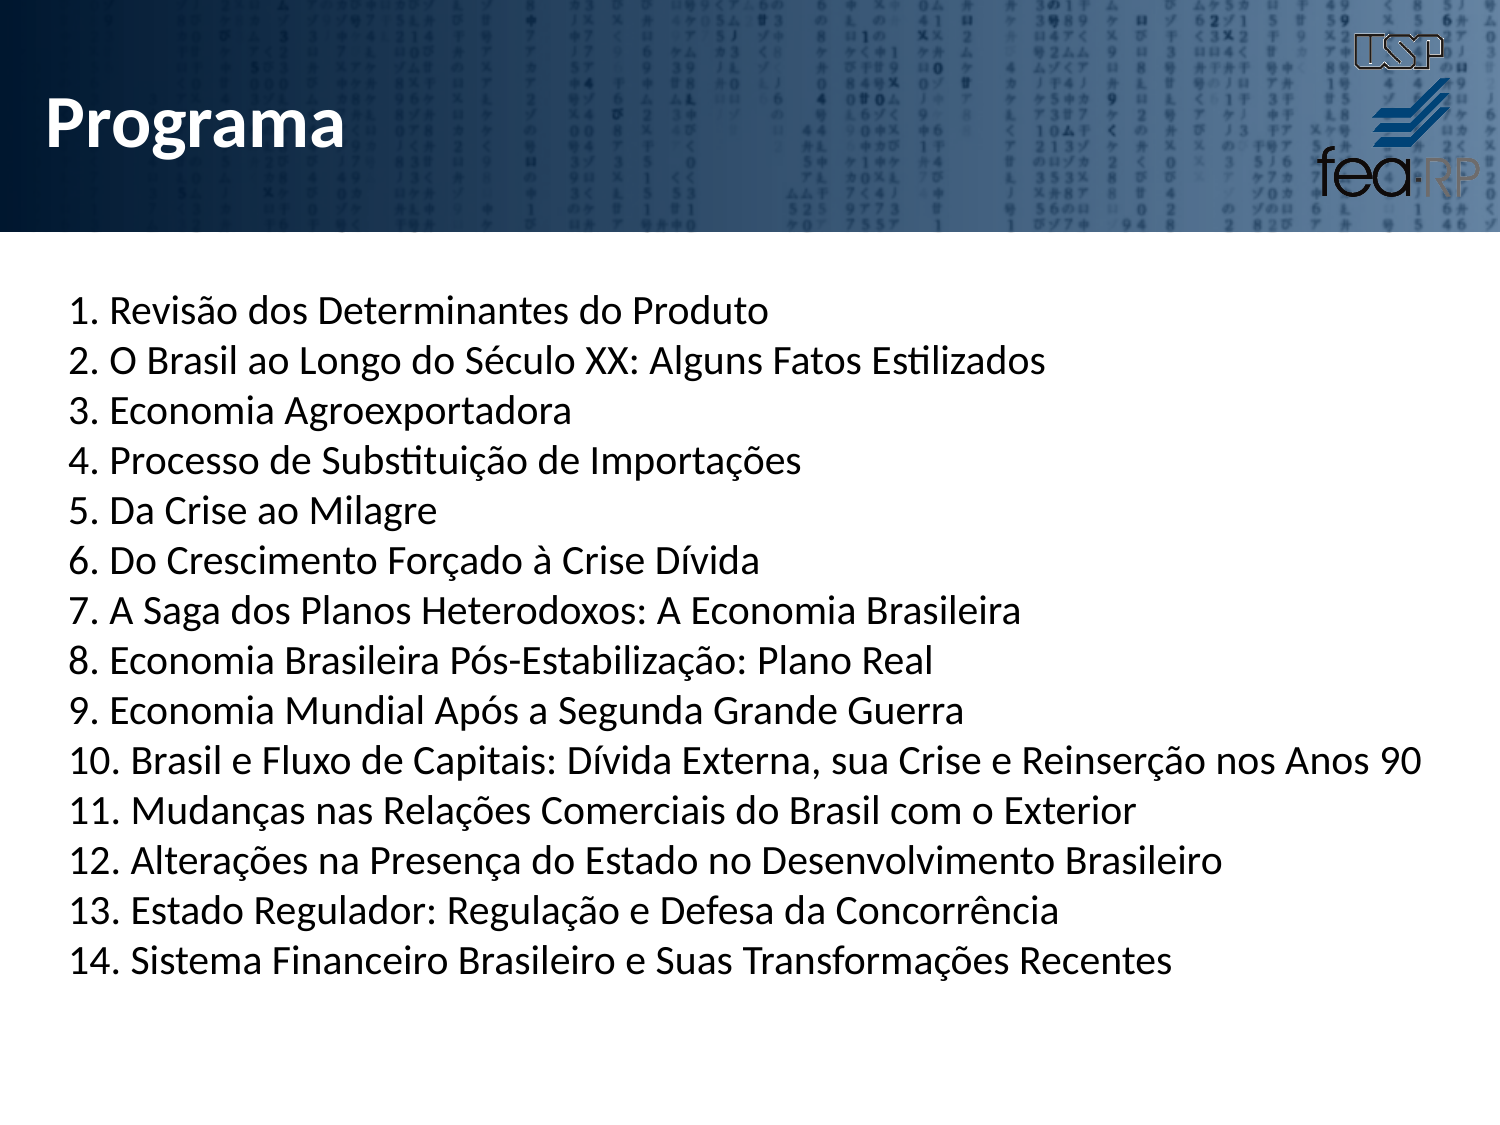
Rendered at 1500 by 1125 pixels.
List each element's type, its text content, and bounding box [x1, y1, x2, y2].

picture [1305, 31, 1483, 225]
title Programa [2, 24, 1308, 212]
list 1. Revisão dos Determinantes do Produto 2. O Brasil ao Longo do Século XX: Alguns Fatos Estilizados 3. Economia Agroexportadora 4. Processo de Substituição de Importações 5. Da Crise ao Milagre 6. Do Crescimento Forçado à Crise Dívida 7. A Saga dos Planos Heterodoxos: A Economia Brasileira 8. Economia Brasileira Pós-Estabilização: Plano Real 9. Economia Mundial Após a Segunda Grande Guerra 10. Brasil e Fluxo de Capitais: Dívida Externa, sua Crise e Reinserção nos Anos 90 11. Mudanças nas Relações Comerciais do Brasil com o Exterior 12. Alterações na Presença do Estado no Desenvolvimento Brasileiro 13. Estado Regulador: Regulação e Defesa da Concorrência 14. Sistema Financeiro Brasileiro e Suas Transformações Recentes [53, 275, 1450, 1071]
